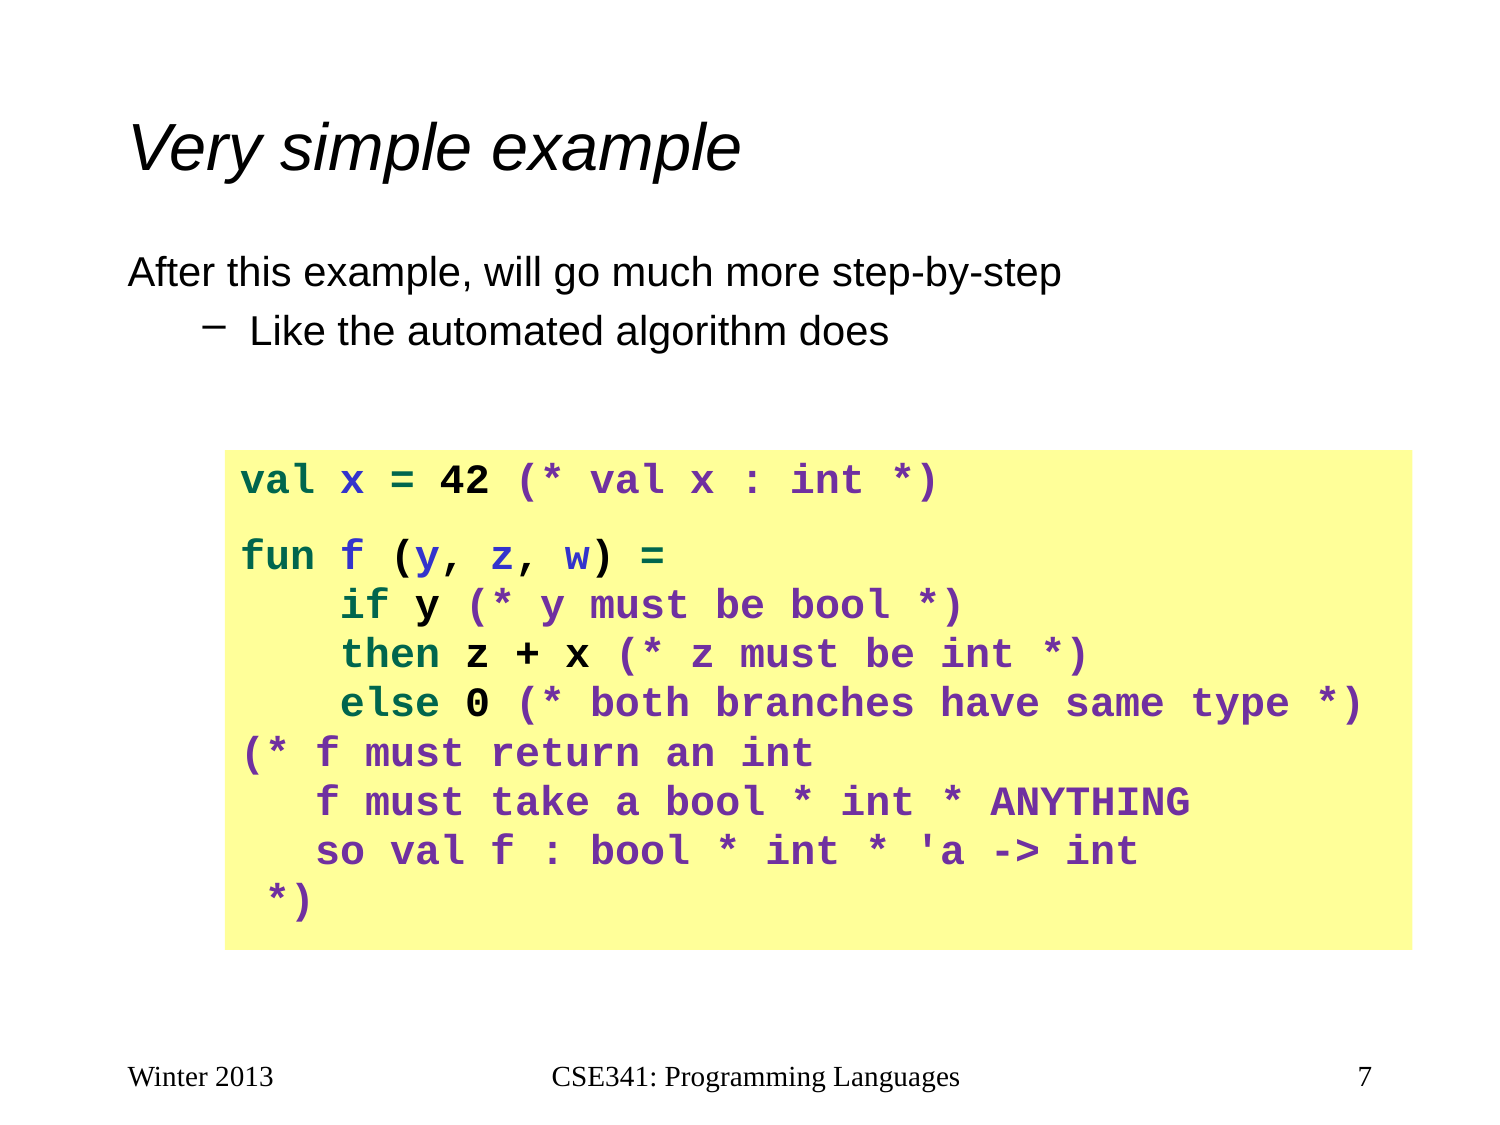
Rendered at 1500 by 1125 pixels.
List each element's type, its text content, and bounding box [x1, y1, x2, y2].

footer CSE341: Programming Languages [474, 1049, 1038, 1125]
slide_number 7 [1074, 1049, 1388, 1125]
list After this example, will go much more step-by-step Like the automated algorithm does [112, 237, 1388, 376]
slide_number Winter 2013 [112, 1049, 426, 1125]
title Very simple example [112, 49, 1388, 237]
text_box val x = 42 (* val x : int *) fun f (y, z, w) = if y (* y must be bool *) then z + x (* z must be int *) else 0 (* both branches have same type *) (* f must return an int f must take a bool * int * ANYTHING so val f : bool * int * 'a -> int *) [224, 450, 1413, 950]
